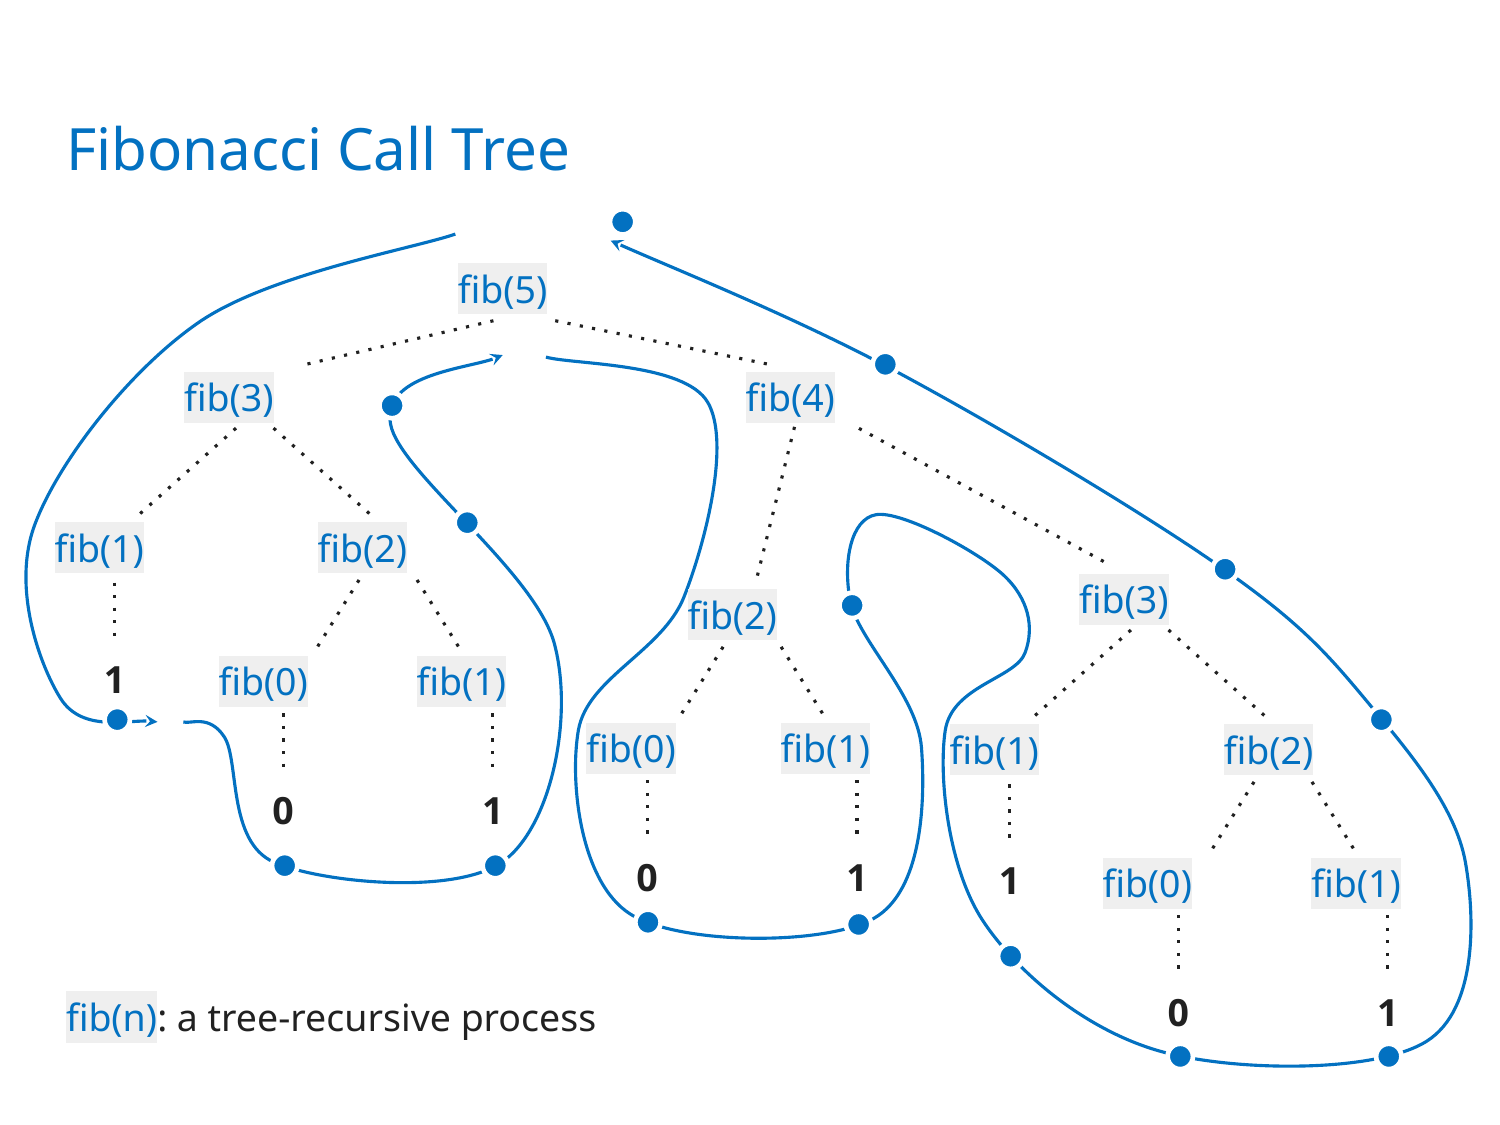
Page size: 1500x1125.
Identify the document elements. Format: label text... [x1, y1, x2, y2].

text_box [1376, 1052, 1402, 1070]
text_box [610, 223, 636, 235]
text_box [571, 426, 1464, 1044]
list fib(n): a tree-recursive process [51, 950, 1036, 1083]
text_box [203, 233, 456, 319]
text_box [25, 526, 34, 636]
text_box [272, 852, 298, 879]
text_box [1193, 1052, 1376, 1067]
text_box [602, 239, 791, 319]
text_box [554, 320, 899, 426]
text_box [1167, 1052, 1193, 1070]
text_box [168, 320, 494, 426]
text_box [482, 852, 508, 879]
text_box [257, 850, 516, 883]
text_box [92, 350, 163, 426]
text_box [39, 427, 569, 843]
text_box fib(5) [442, 255, 610, 321]
title Fibonacci Call Tree [51, 97, 1449, 223]
text_box [904, 375, 993, 425]
